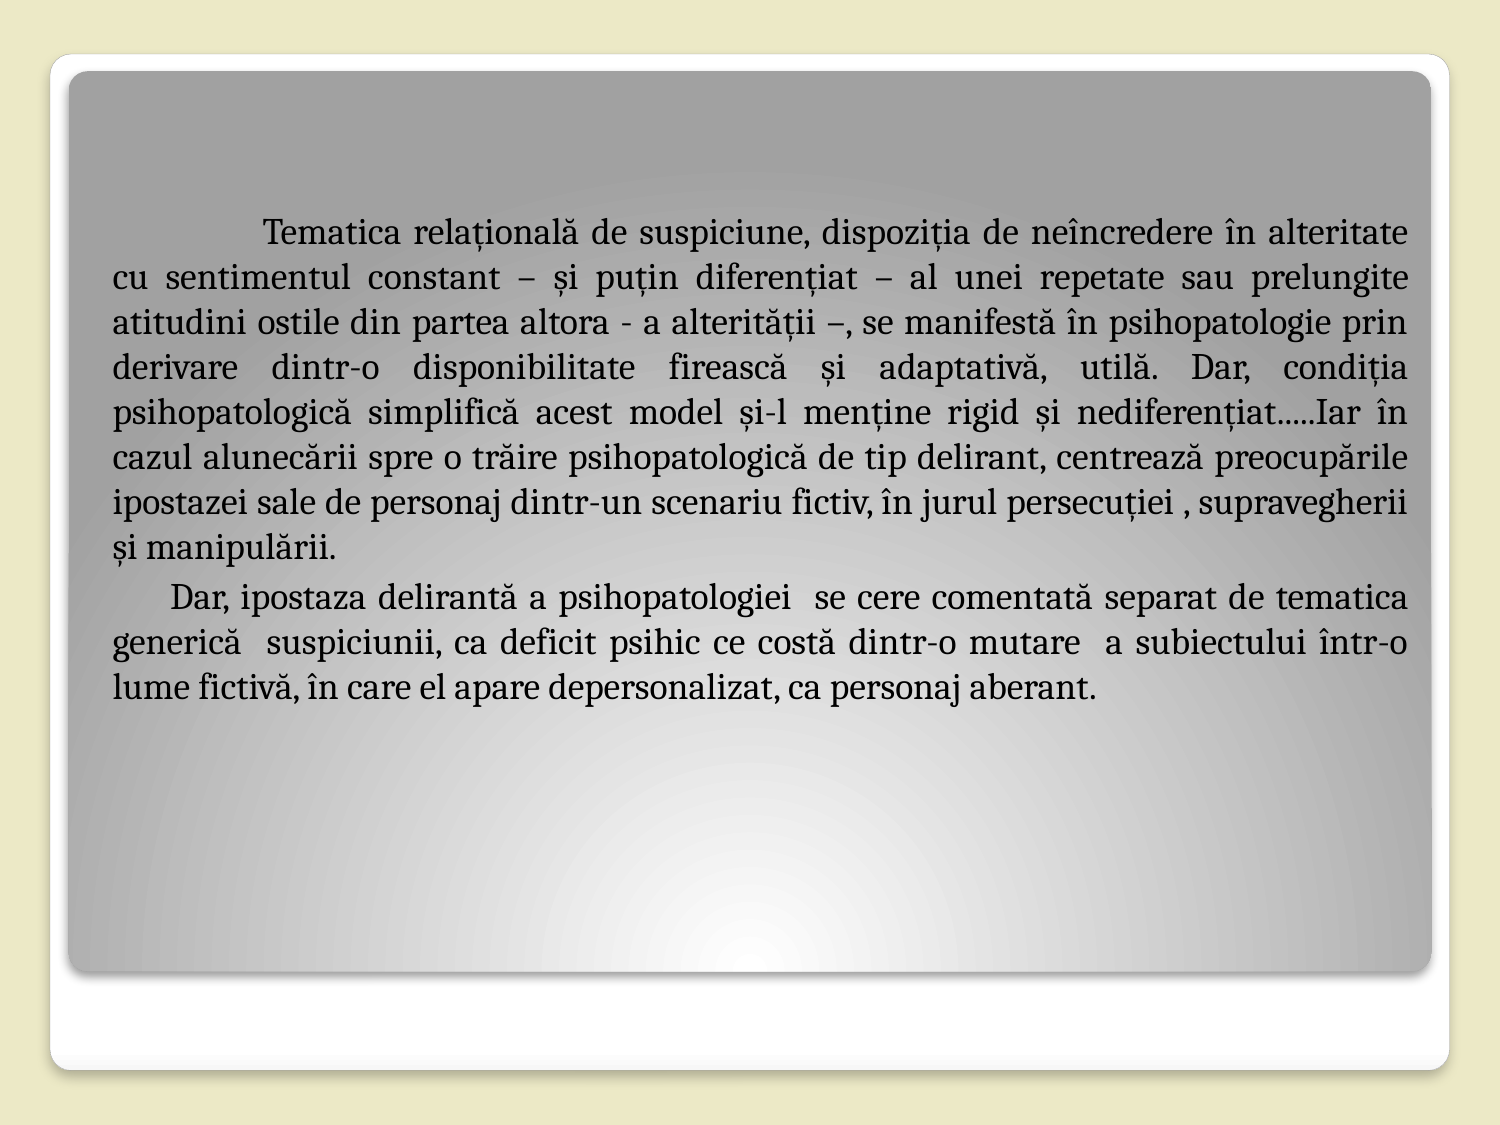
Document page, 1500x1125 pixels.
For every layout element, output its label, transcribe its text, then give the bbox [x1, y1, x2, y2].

list Tematica relațională de suspiciune, dispoziția de neîncredere în alteritate cu sentimentul constant – şi puțin diferențiat – al unei repetate sau prelungite atitudini ostile din partea altora - a alterității –, se manifestă în psihopatologie prin derivare dintr-o disponibilitate firească și adaptativă, utilă. Dar, condiția psihopatologică simplifică acest model și-l menține rigid și nediferențiat.....Iar în cazul alunecării spre o trăire psihopatologică de tip delirant, centrează preocupările ipostazei sale de personaj dintr-un scenariu fictiv, în jurul persecuției , supravegherii și manipulării. Dar, ipostaza delirantă a psihopatologiei se cere comentată separat de tematica generică suspiciunii, ca deficit psihic ce costă dintr-o mutare a subiectului într-o lume fictivă, în care el apare depersonalizat, ca personaj aberant. [82, 86, 1425, 950]
